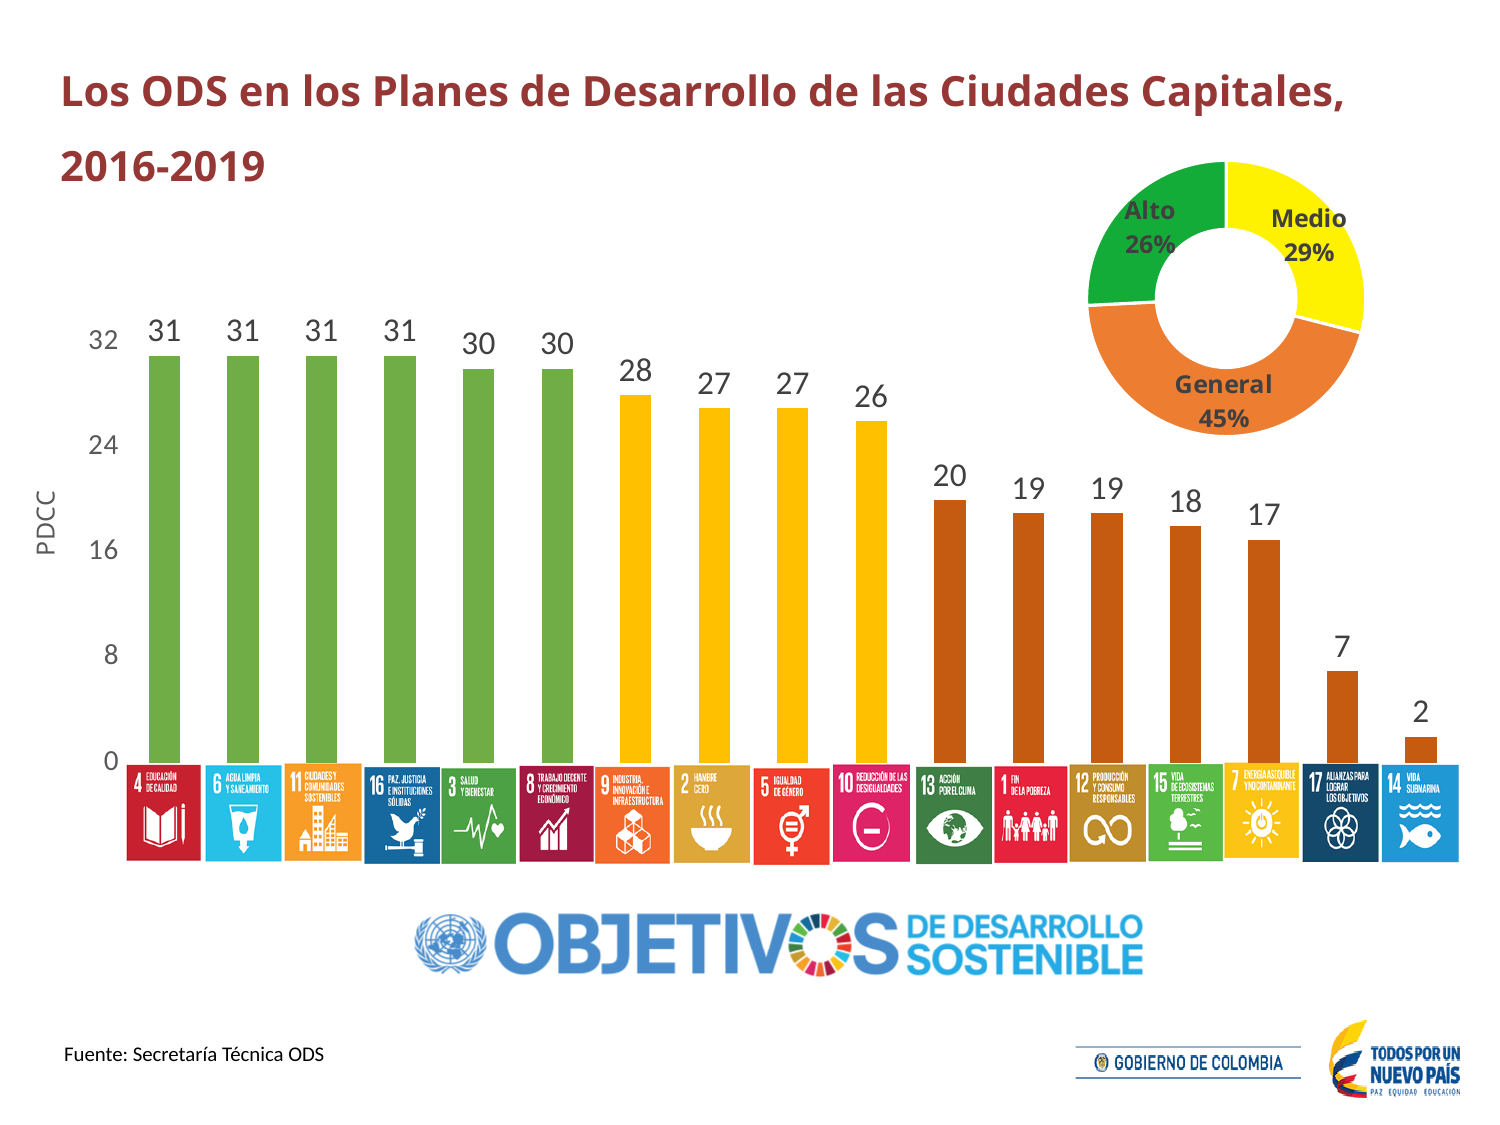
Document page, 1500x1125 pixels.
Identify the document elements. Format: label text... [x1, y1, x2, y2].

text_box Los ODS en los Planes de Desarrollo de las Ciudades Capitales, 2016-2019 [45, 32, 1387, 197]
text_box Fuente: Secretaría Técnica ODS [49, 1032, 350, 1073]
picture [408, 905, 1152, 993]
picture [1075, 1013, 1477, 1113]
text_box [125, 863, 1459, 867]
chart [16, 158, 1474, 855]
